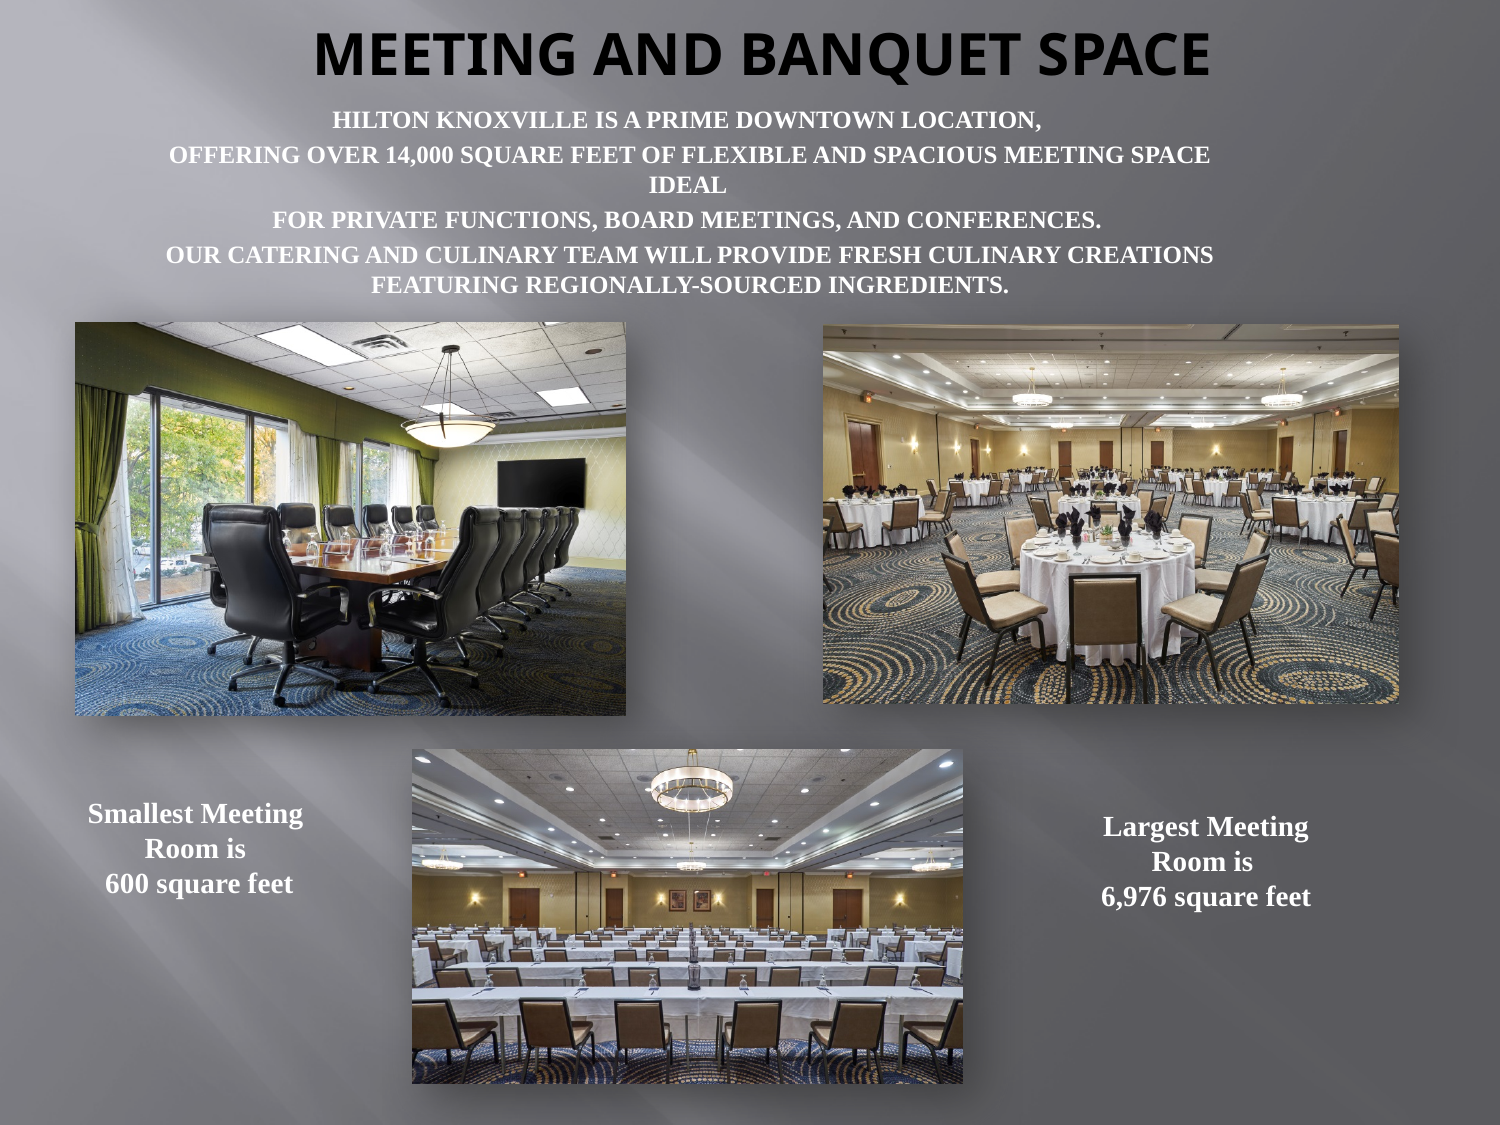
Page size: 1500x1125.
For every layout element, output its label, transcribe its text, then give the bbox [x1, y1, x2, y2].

list Hilton Knoxville is a prime downtown location, offering over 14,000 square Feet of flexible and spacious meeting Space ideal for private functions, board meetings, and conferences. Our Catering and Culinary Team will provide fresh culinary creations featuring regionally-sourced ingredients. [112, 125, 1269, 313]
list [74, 321, 626, 716]
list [412, 749, 963, 1084]
picture [822, 324, 1399, 705]
title MEETING AND BANQUET SPACE [99, 50, 1425, 125]
text_box Largest Meeting Room is 6,976 square feet [1049, 799, 1363, 920]
text_box Smallest Meeting Room is 600 square feet [17, 787, 381, 908]
